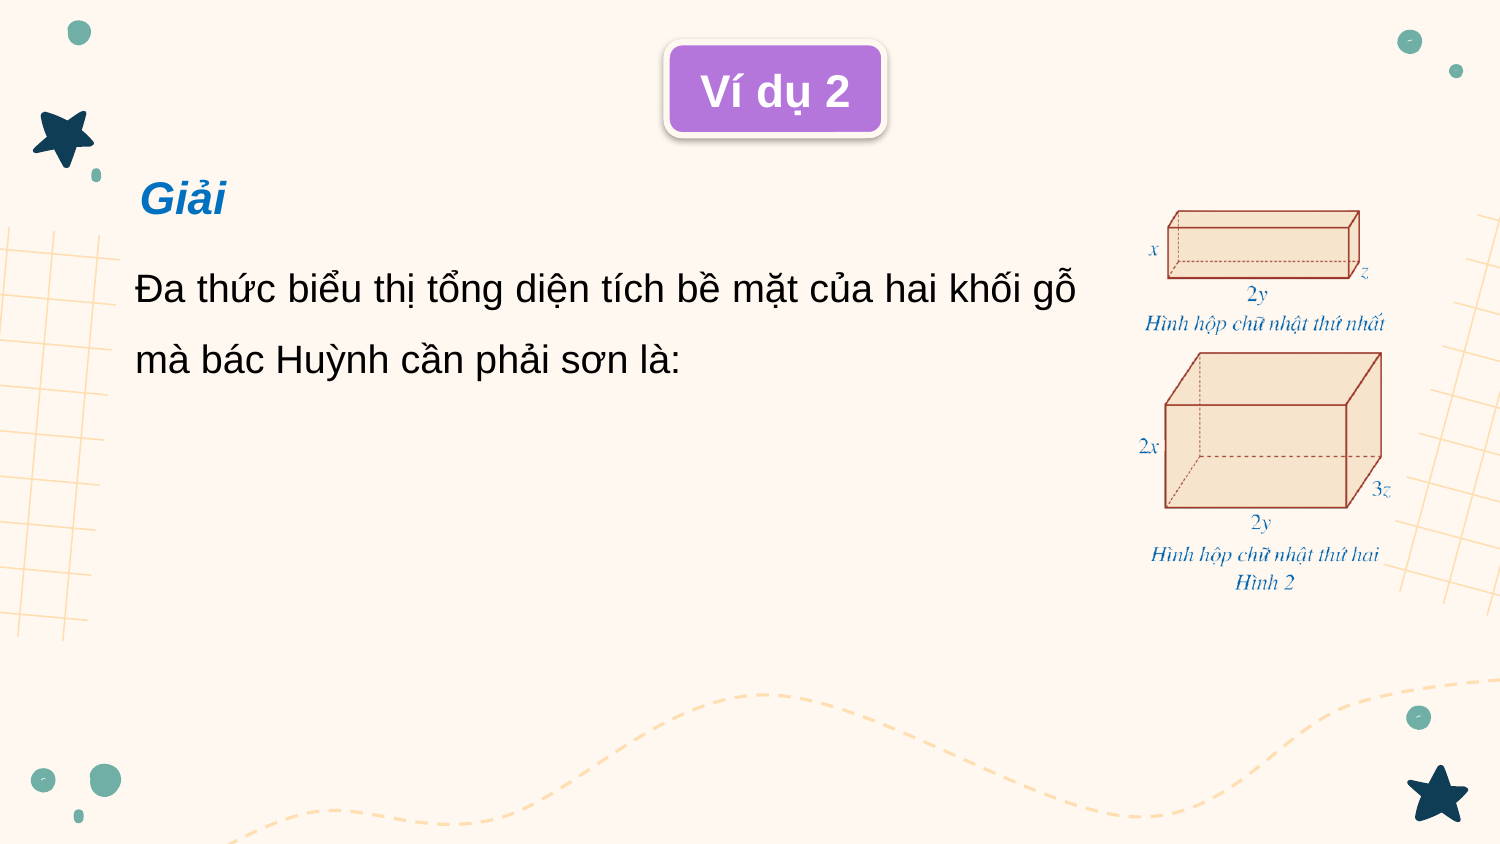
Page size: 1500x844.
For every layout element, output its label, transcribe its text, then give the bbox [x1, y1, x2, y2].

picture [1115, 195, 1447, 599]
text_box Giải [120, 161, 246, 232]
text_box Ví dụ 2 [663, 39, 888, 139]
